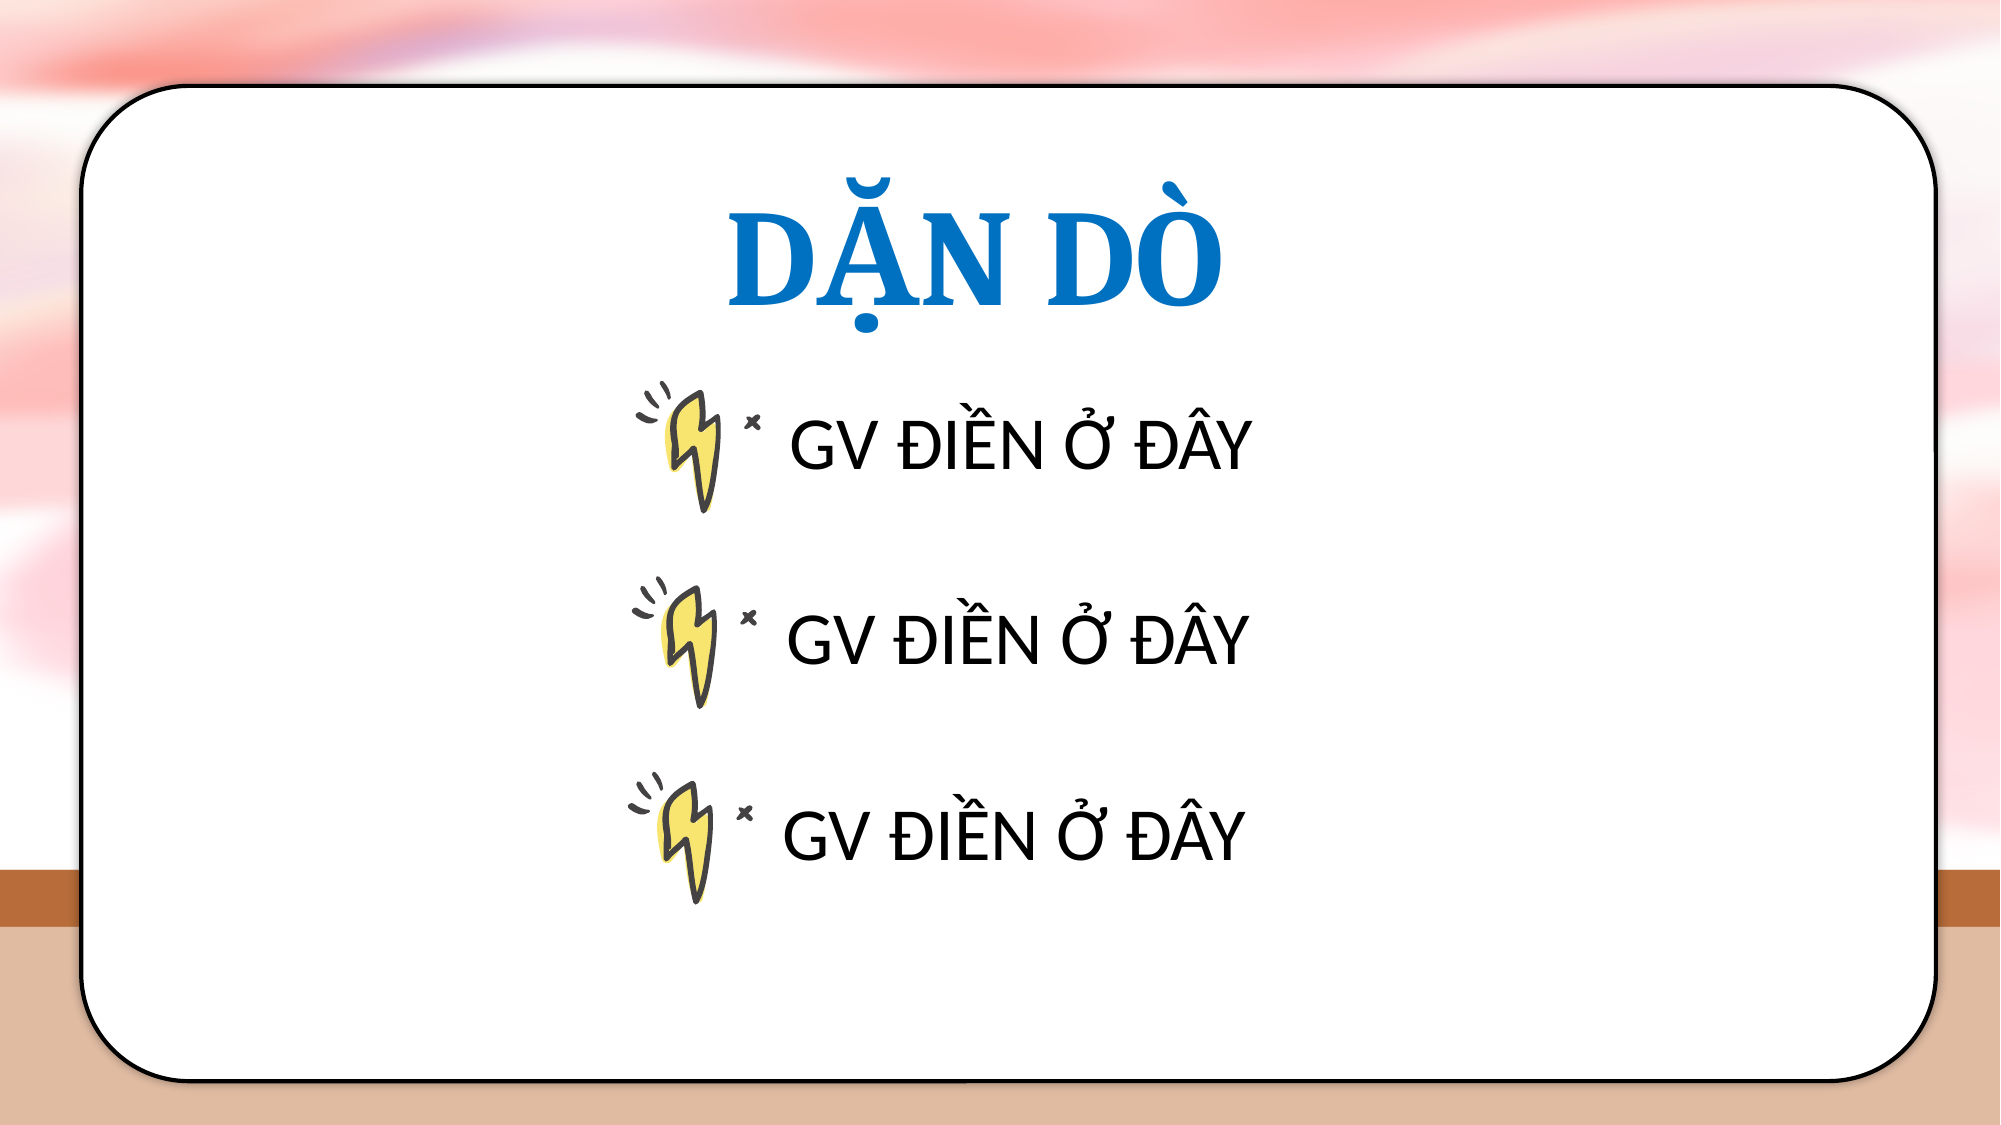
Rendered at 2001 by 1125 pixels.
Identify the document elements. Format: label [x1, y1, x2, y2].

text_box [647, 753, 1792, 893]
text_box [651, 557, 1796, 697]
picture [0, 0, 2000, 1125]
text_box [654, 362, 1800, 502]
